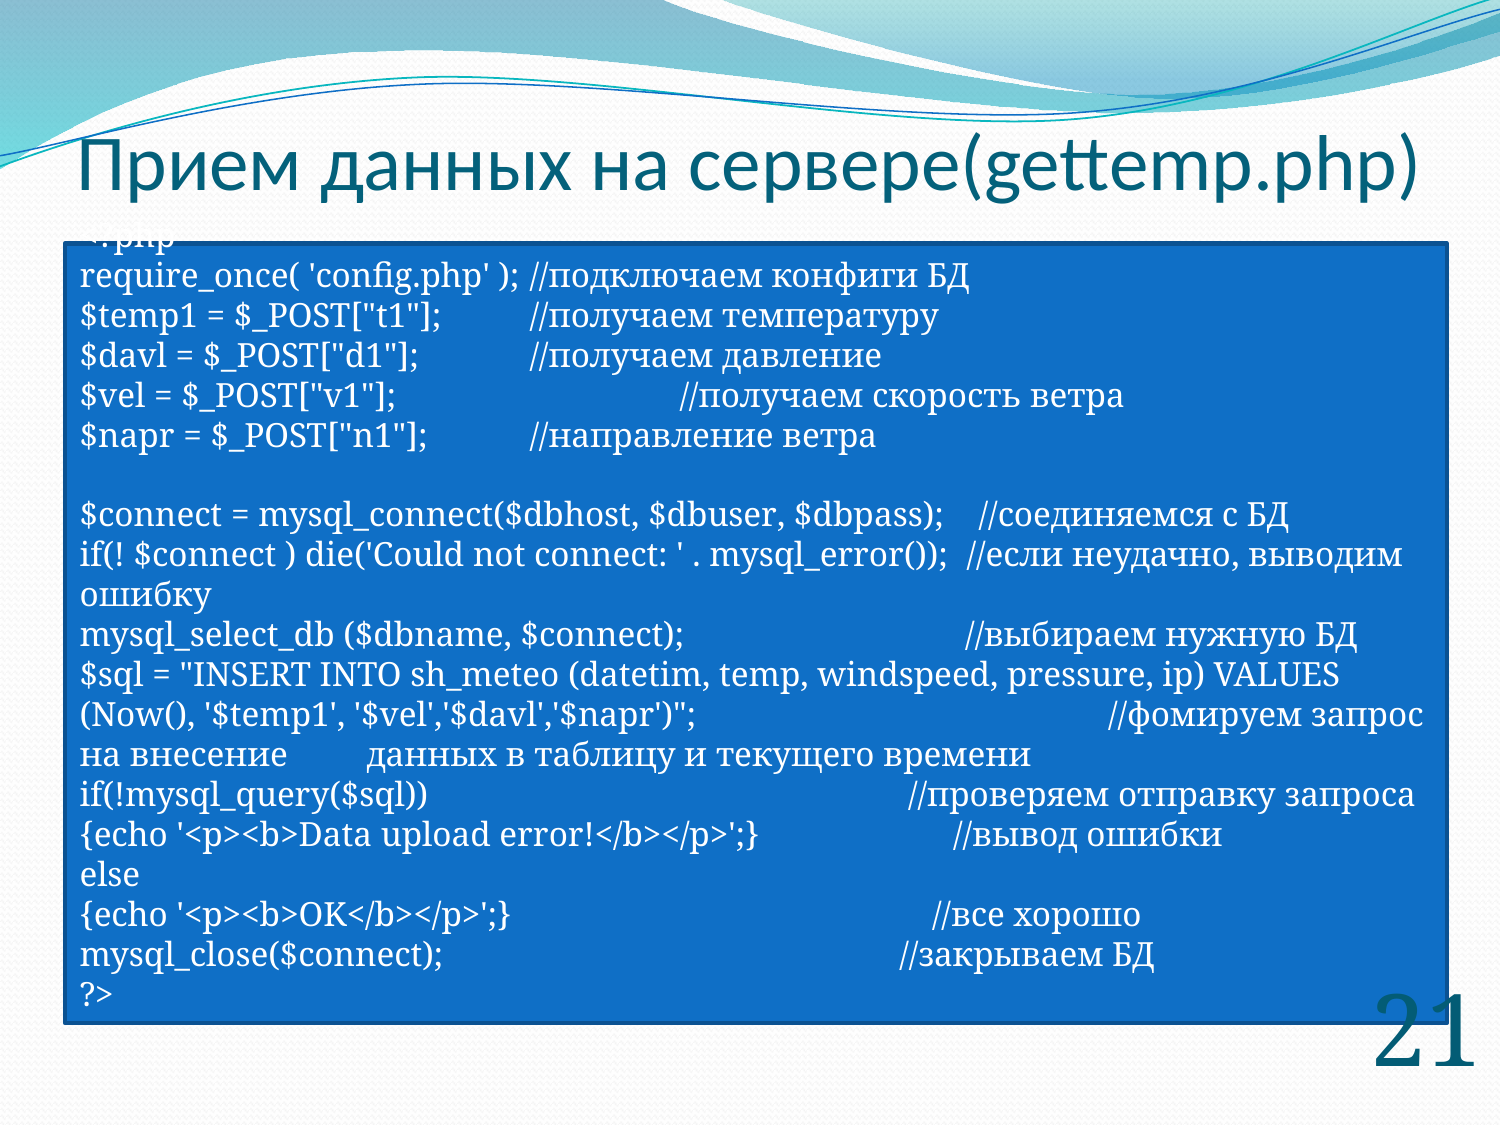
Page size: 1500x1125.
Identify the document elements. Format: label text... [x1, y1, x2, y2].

title Прием данных на сервере(gettemp.php) [76, 78, 1427, 207]
text_box <?php require_once( 'config.php' ); //подключаем конфиги БД $temp1 = $_POST["t1"]; //получаем температуру $davl = $_POST["d1"]; //получаем давление $vel = $_POST["v1"]; //получаем скорость ветра $napr = $_POST["n1"]; //направление ветра $connect = mysql_connect($dbhost, $dbuser, $dbpass); //соединяемся с БД if(! $connect ) die('Could not connect: ' . mysql_error()); //если неудачно, выводим ошибку mysql_select_db ($dbname, $connect); //выбираем нужную БД $sql = "INSERT INTO sh_meteo (datetim, temp, windspeed, pressure, ip) VALUES (Now(), '$temp1', '$vel','$davl','$napr')"; //фомируем запрос на внесение данных в таблицу и текущего времени if(!mysql_query($sql)) //проверяем отправку запроса {echo '<p><b>Data upload error!</b></p>';} //вывод ошибки else {echo '<p><b>OK</b></p>';} //все хорошо mysql_close($connect); //закрываем БД ?> [63, 241, 1449, 1025]
slide_number 21 [1357, 1042, 1483, 1103]
